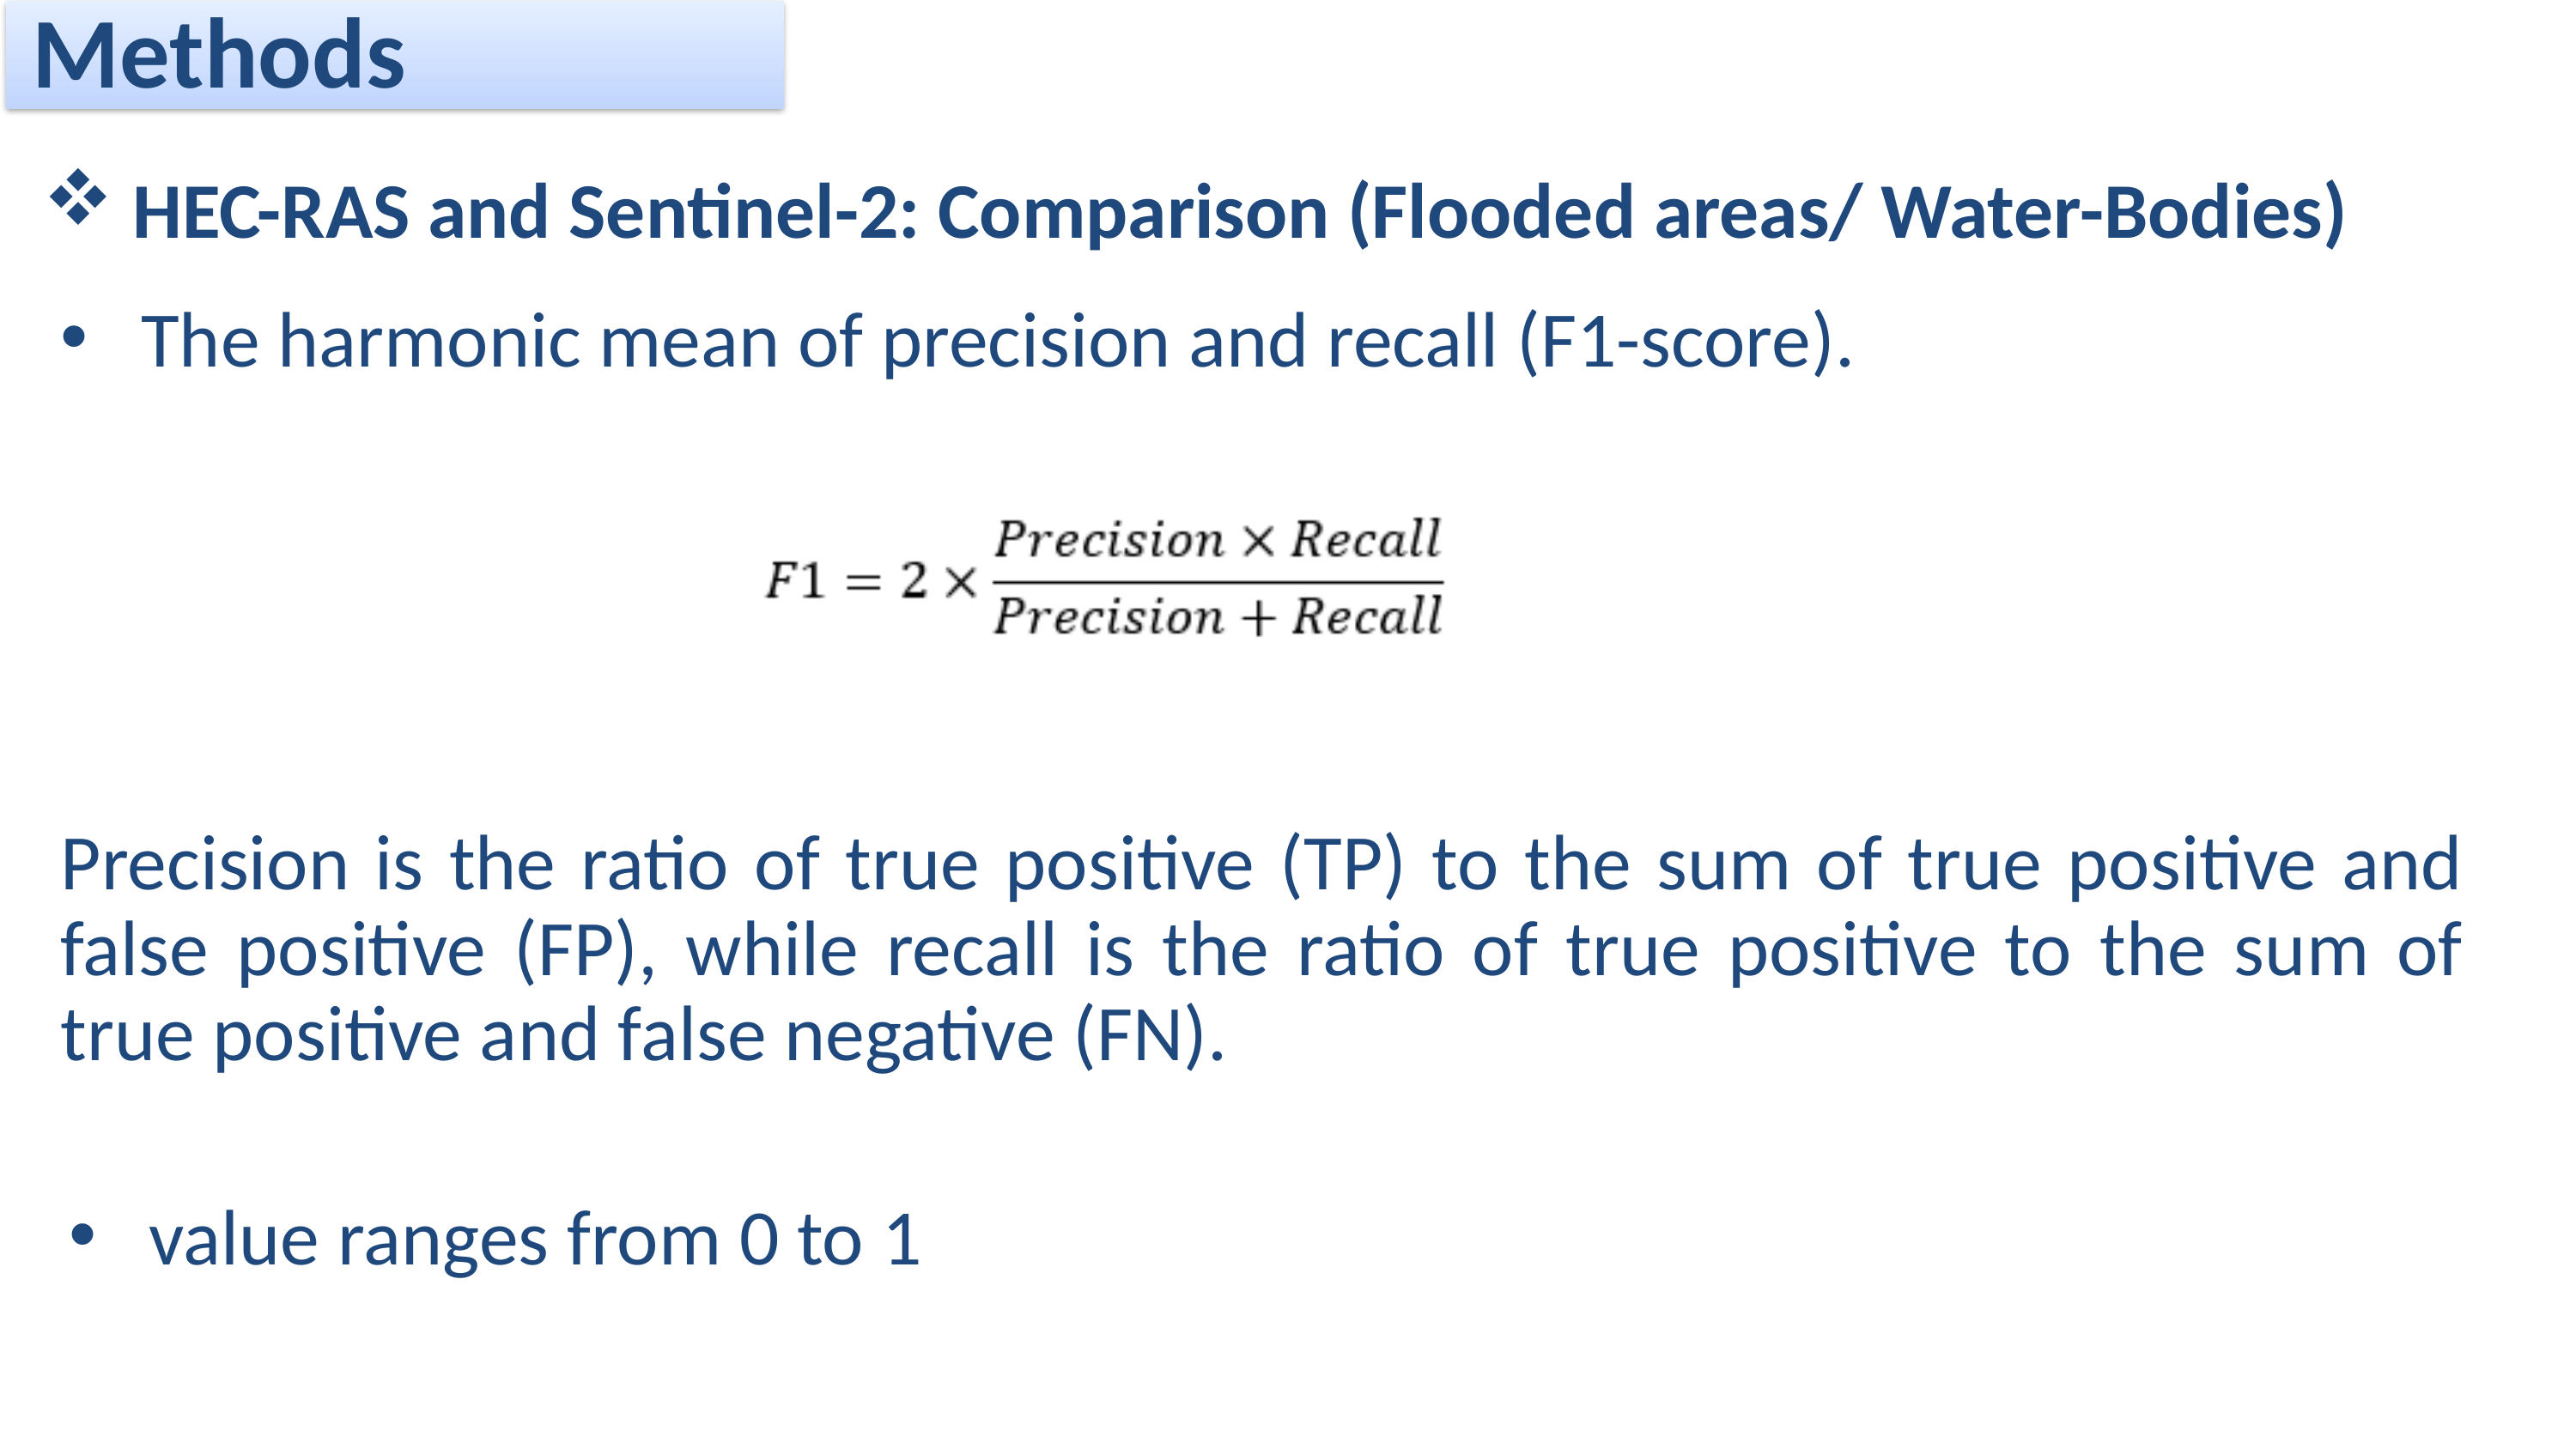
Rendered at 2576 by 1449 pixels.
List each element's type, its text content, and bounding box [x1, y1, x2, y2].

text_box [730, 461, 1492, 688]
text_box Methods [6, 1, 784, 109]
text_box HEC-RAS and Sentinel-2: Comparison (Flooded areas/ Water-Bodies) [43, 168, 2505, 254]
text_box value ranges from 0 to 1 [56, 1179, 1352, 1288]
text_box Precision is the ratio of true positive (TP) to the sum of true positive and false positive (FP), while recall is the ratio of true positive to the sum of true positive and false negative (FN). [60, 821, 2467, 1076]
text_box The harmonic mean of precision and recall (F1-score). [60, 297, 2523, 383]
